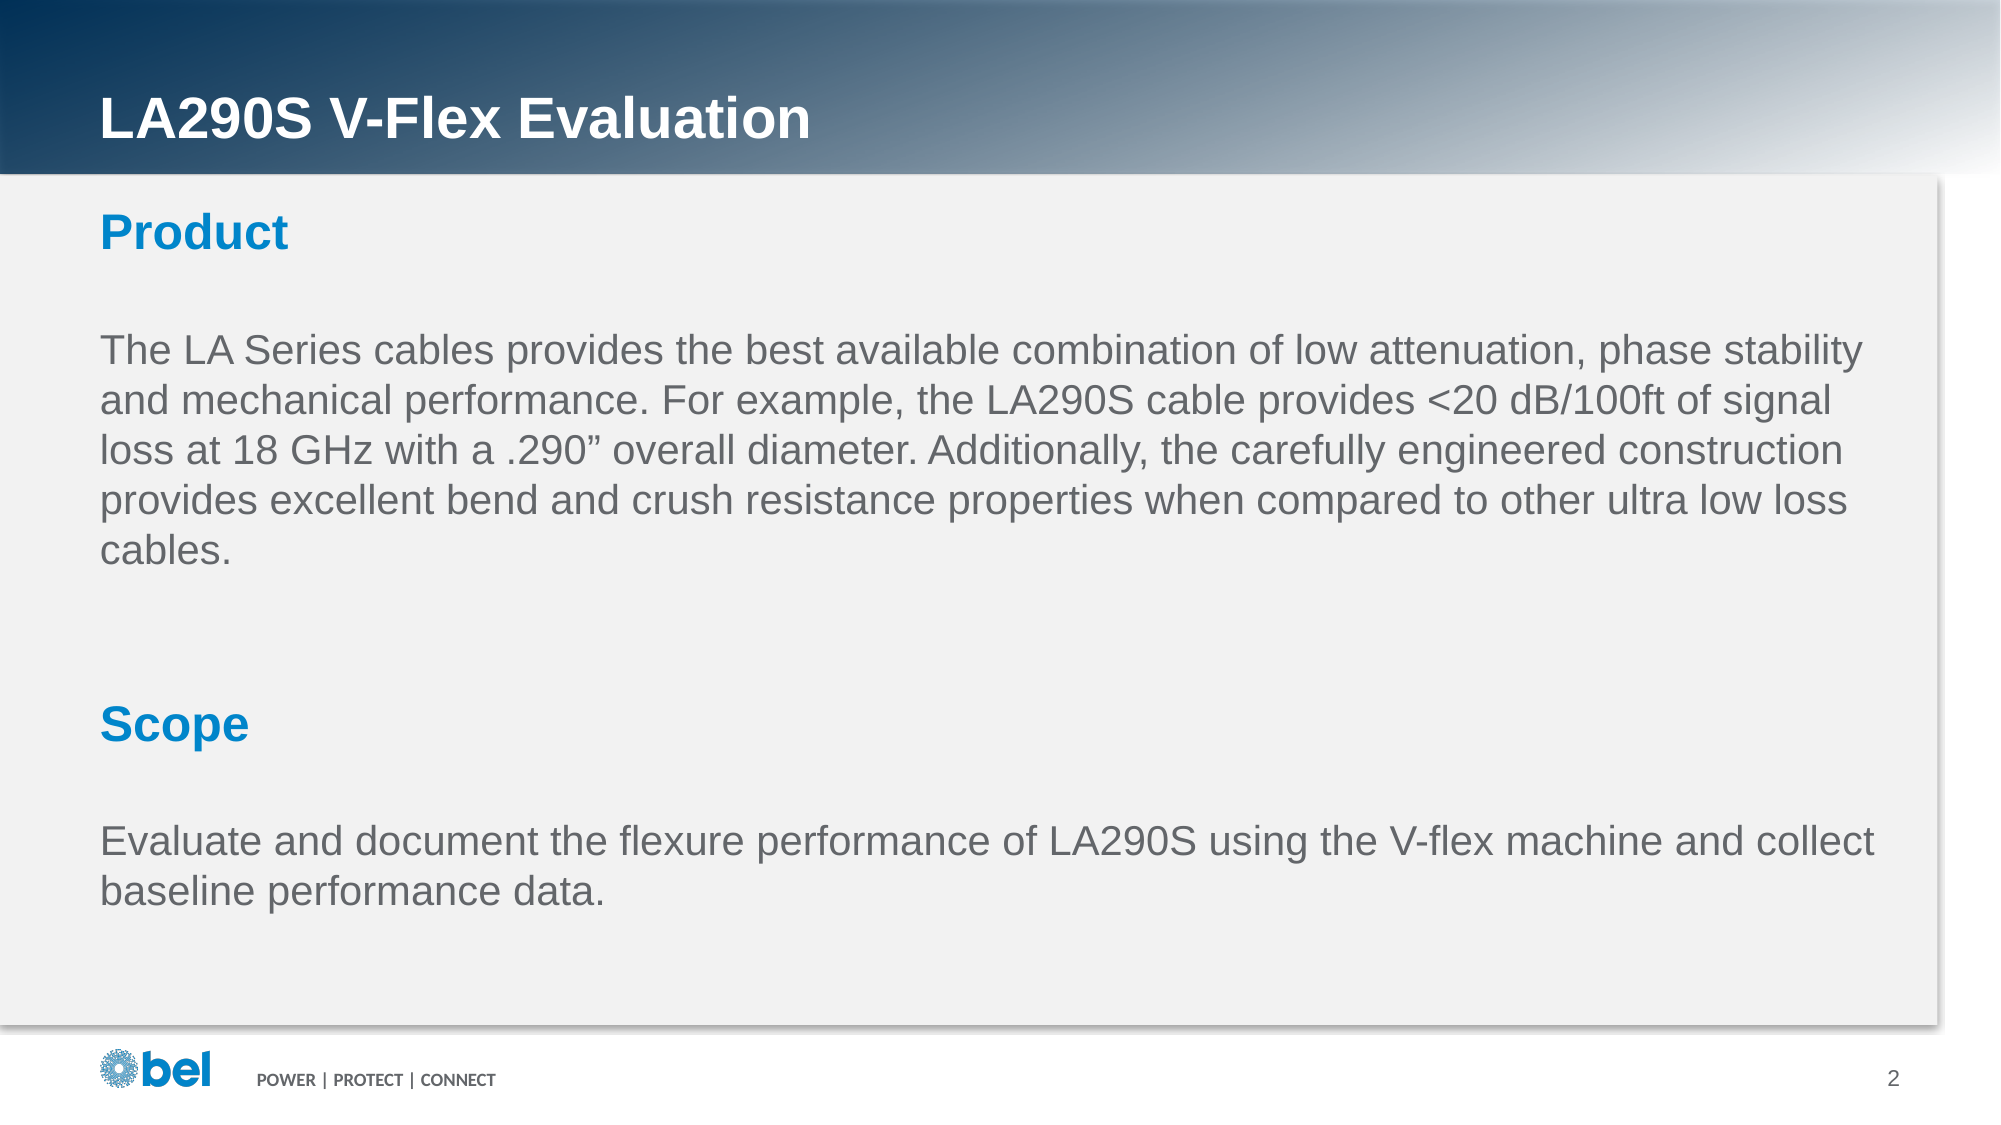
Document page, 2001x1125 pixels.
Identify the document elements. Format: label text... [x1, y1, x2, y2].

title LA290S V-Flex Evaluation [99, 87, 1901, 143]
slide_number 2 [1599, 1063, 1900, 1085]
list Product The LA Series cables provides the best available combination of low attenuation, phase stability and mechanical performance. For example, the LA290S cable provides <20 dB/100ft of signal loss at 18 GHz with a .290” overall diameter. Additionally, the carefully engineered construction provides excellent bend and crush resistance properties when compared to other ultra low loss cables. Scope Evaluate and document the flexure performance of LA290S using the V-flex machine and collect baseline performance data. [99, 200, 1900, 1008]
picture [100, 1049, 210, 1088]
